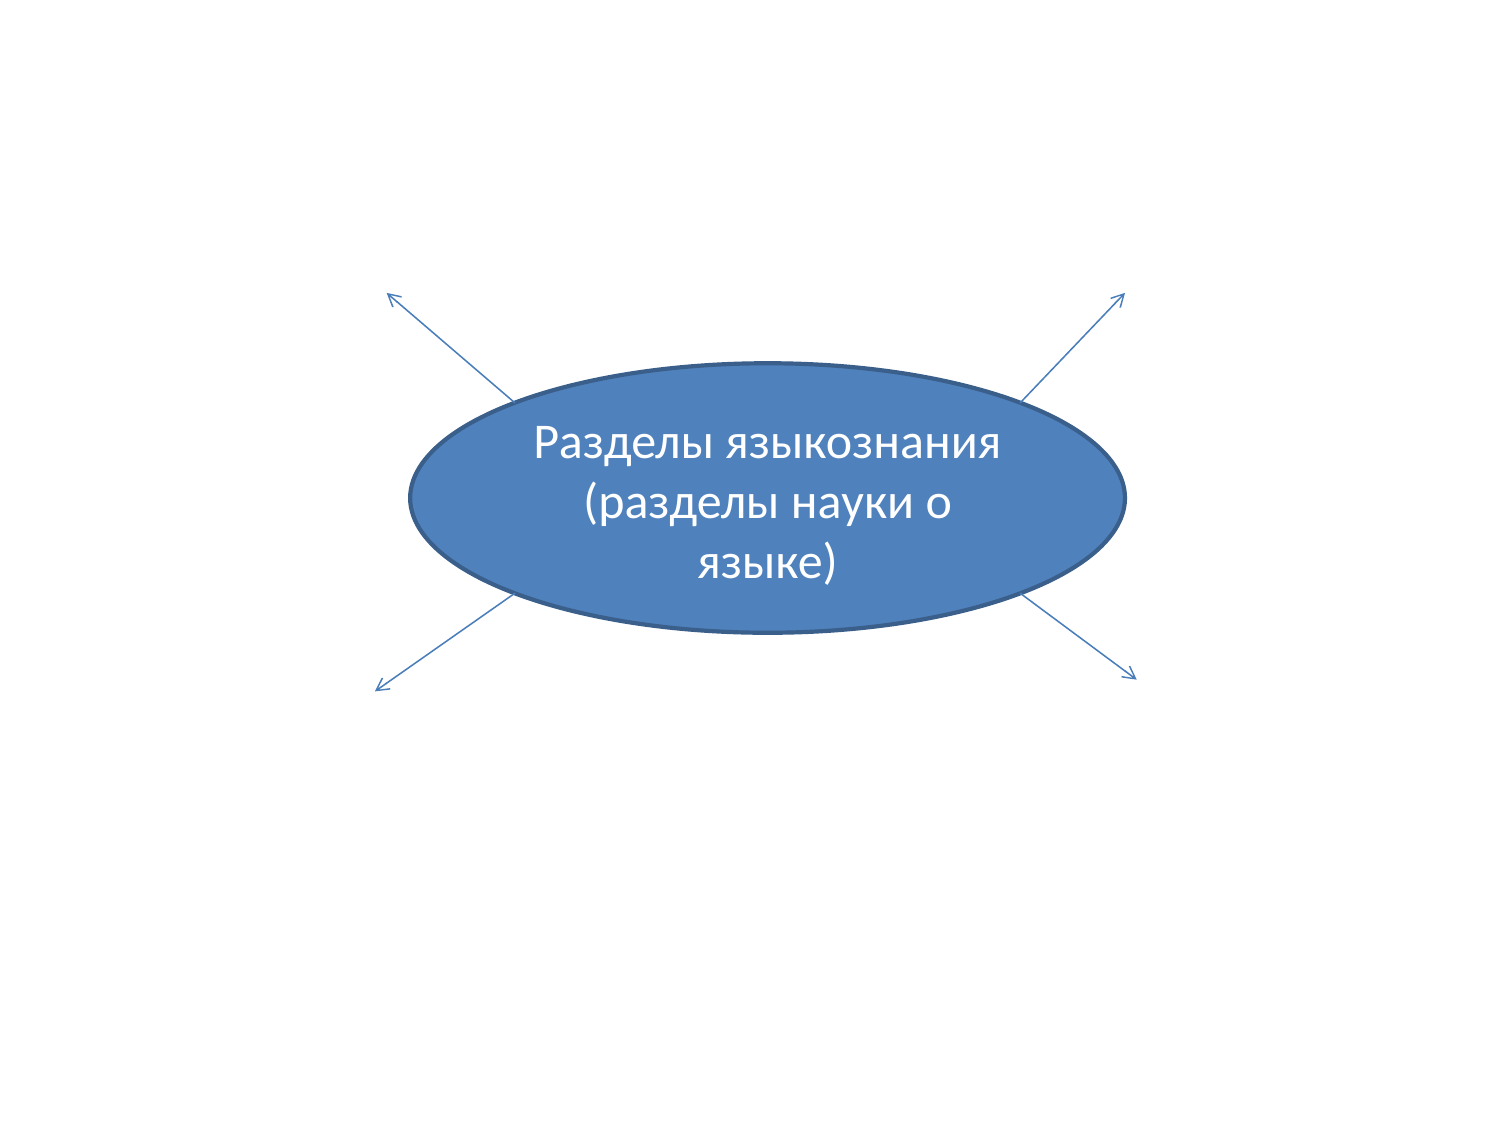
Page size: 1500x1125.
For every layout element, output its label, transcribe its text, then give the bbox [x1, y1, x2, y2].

text_box Разделы языкознания (разделы науки о языке) [408, 361, 1128, 635]
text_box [1017, 295, 1128, 401]
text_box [395, 283, 506, 413]
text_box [1035, 578, 1122, 695]
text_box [395, 572, 495, 713]
